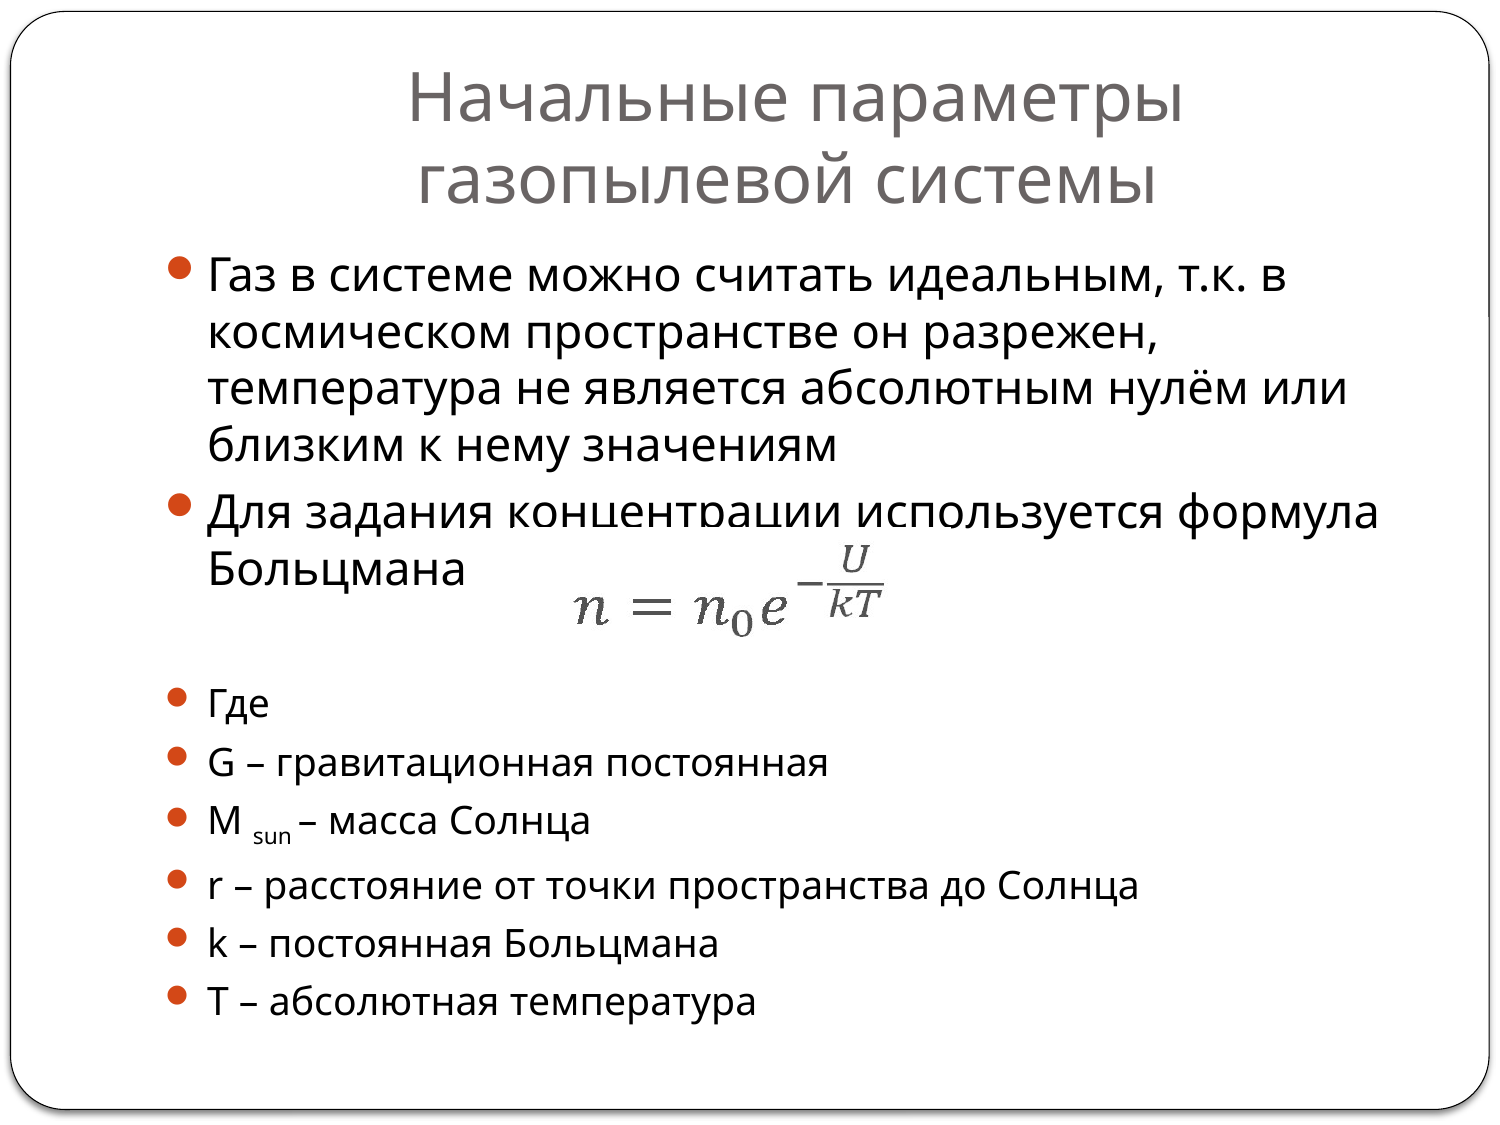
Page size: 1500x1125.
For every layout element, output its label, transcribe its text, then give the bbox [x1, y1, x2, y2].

title Начальные параметры газопылевой системы [150, 45, 1425, 233]
picture [513, 526, 952, 669]
